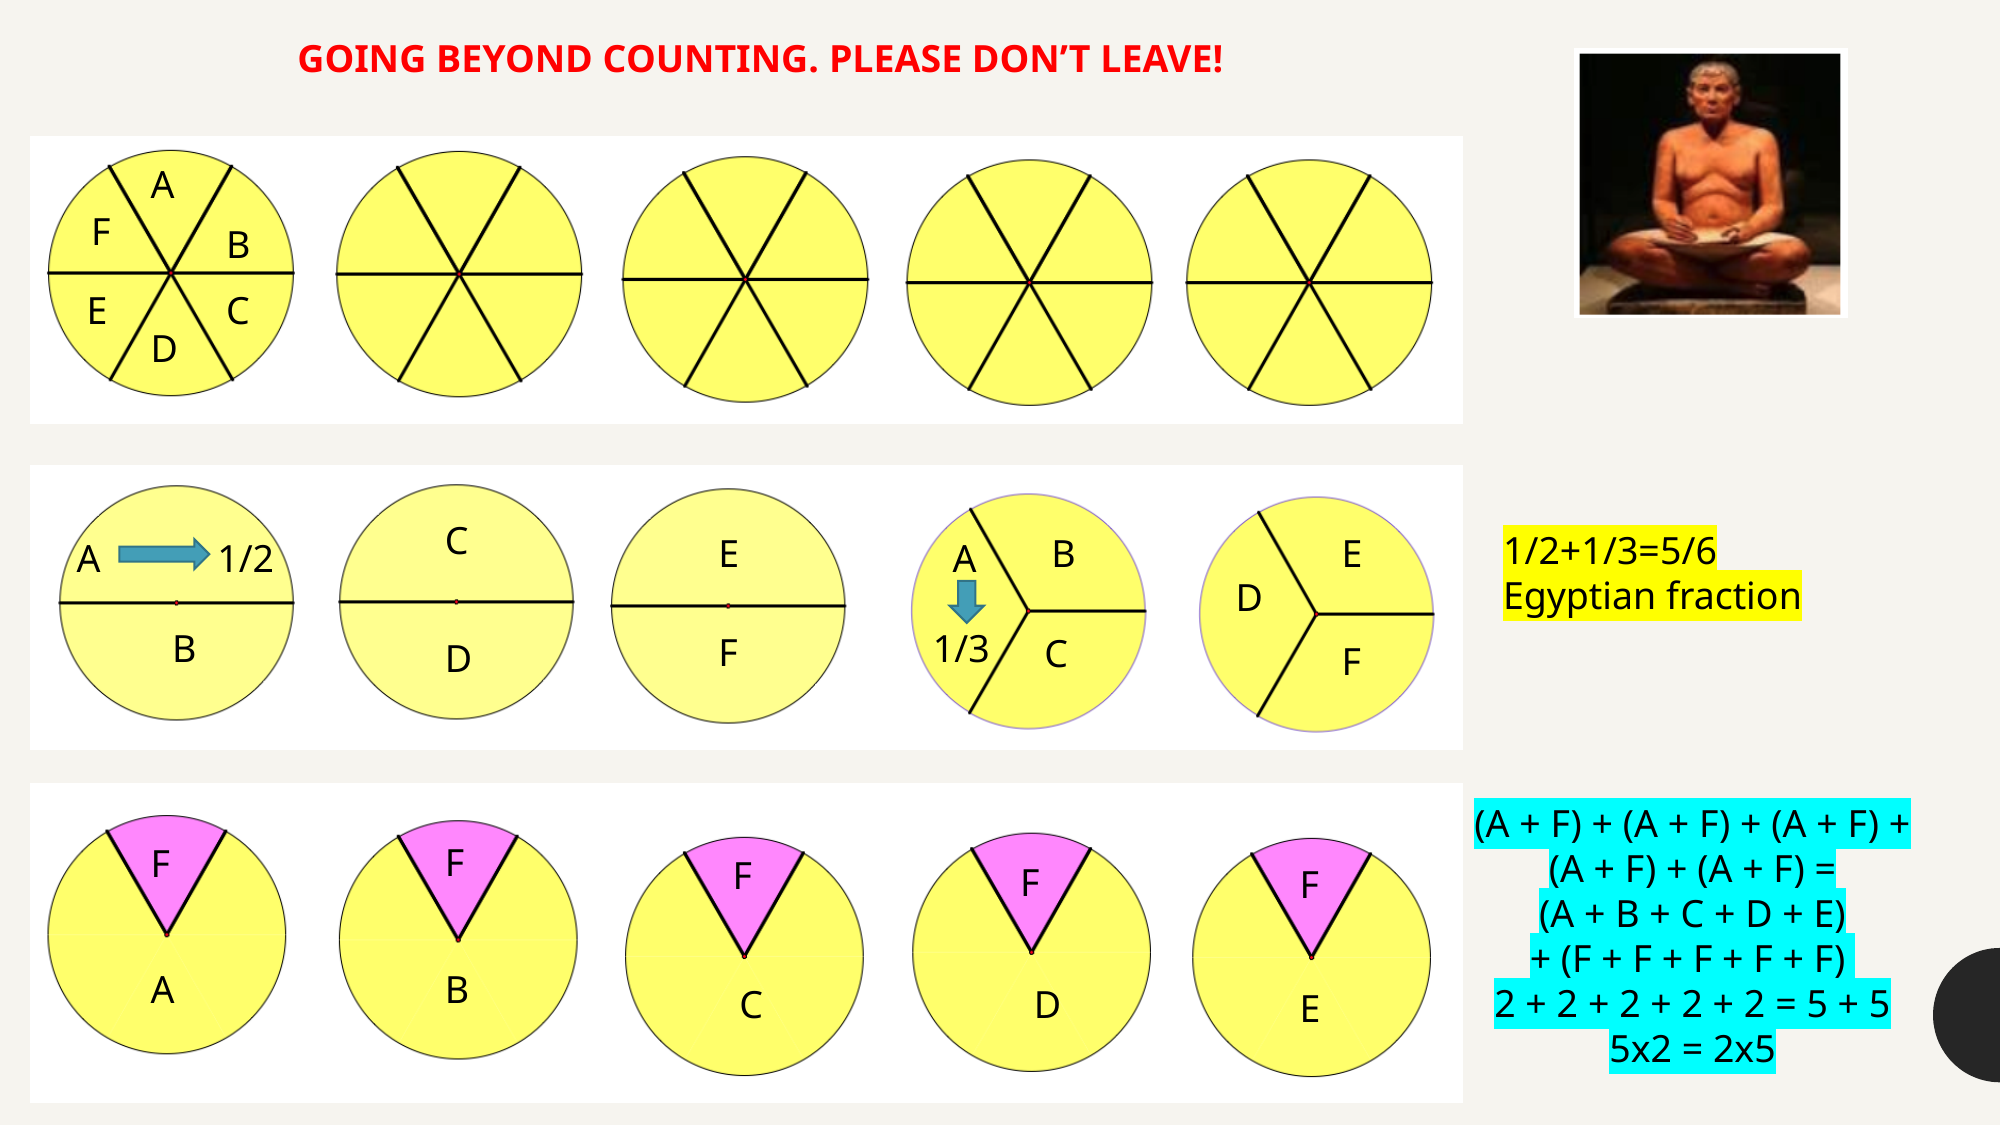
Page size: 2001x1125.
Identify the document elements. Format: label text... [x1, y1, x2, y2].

picture [1574, 48, 1848, 318]
picture [30, 783, 1463, 1103]
text_box (A + F) + (A + F) + (A + F) + (A + F) + (A + F) = (A + B + C + D + E) + (F + F + F + F + F) 2 + 2 + 2 + 2 + 2 = 5 + 5 5x2 = 2x5 [1463, 792, 1929, 1078]
picture [30, 465, 1463, 750]
text_box GOING BEYOND COUNTING. PLEASE DON’T LEAVE! [112, 27, 1409, 88]
text_box 1/2+1/3=5/6 Egyptian fraction [1488, 519, 1926, 670]
picture [30, 136, 1463, 424]
